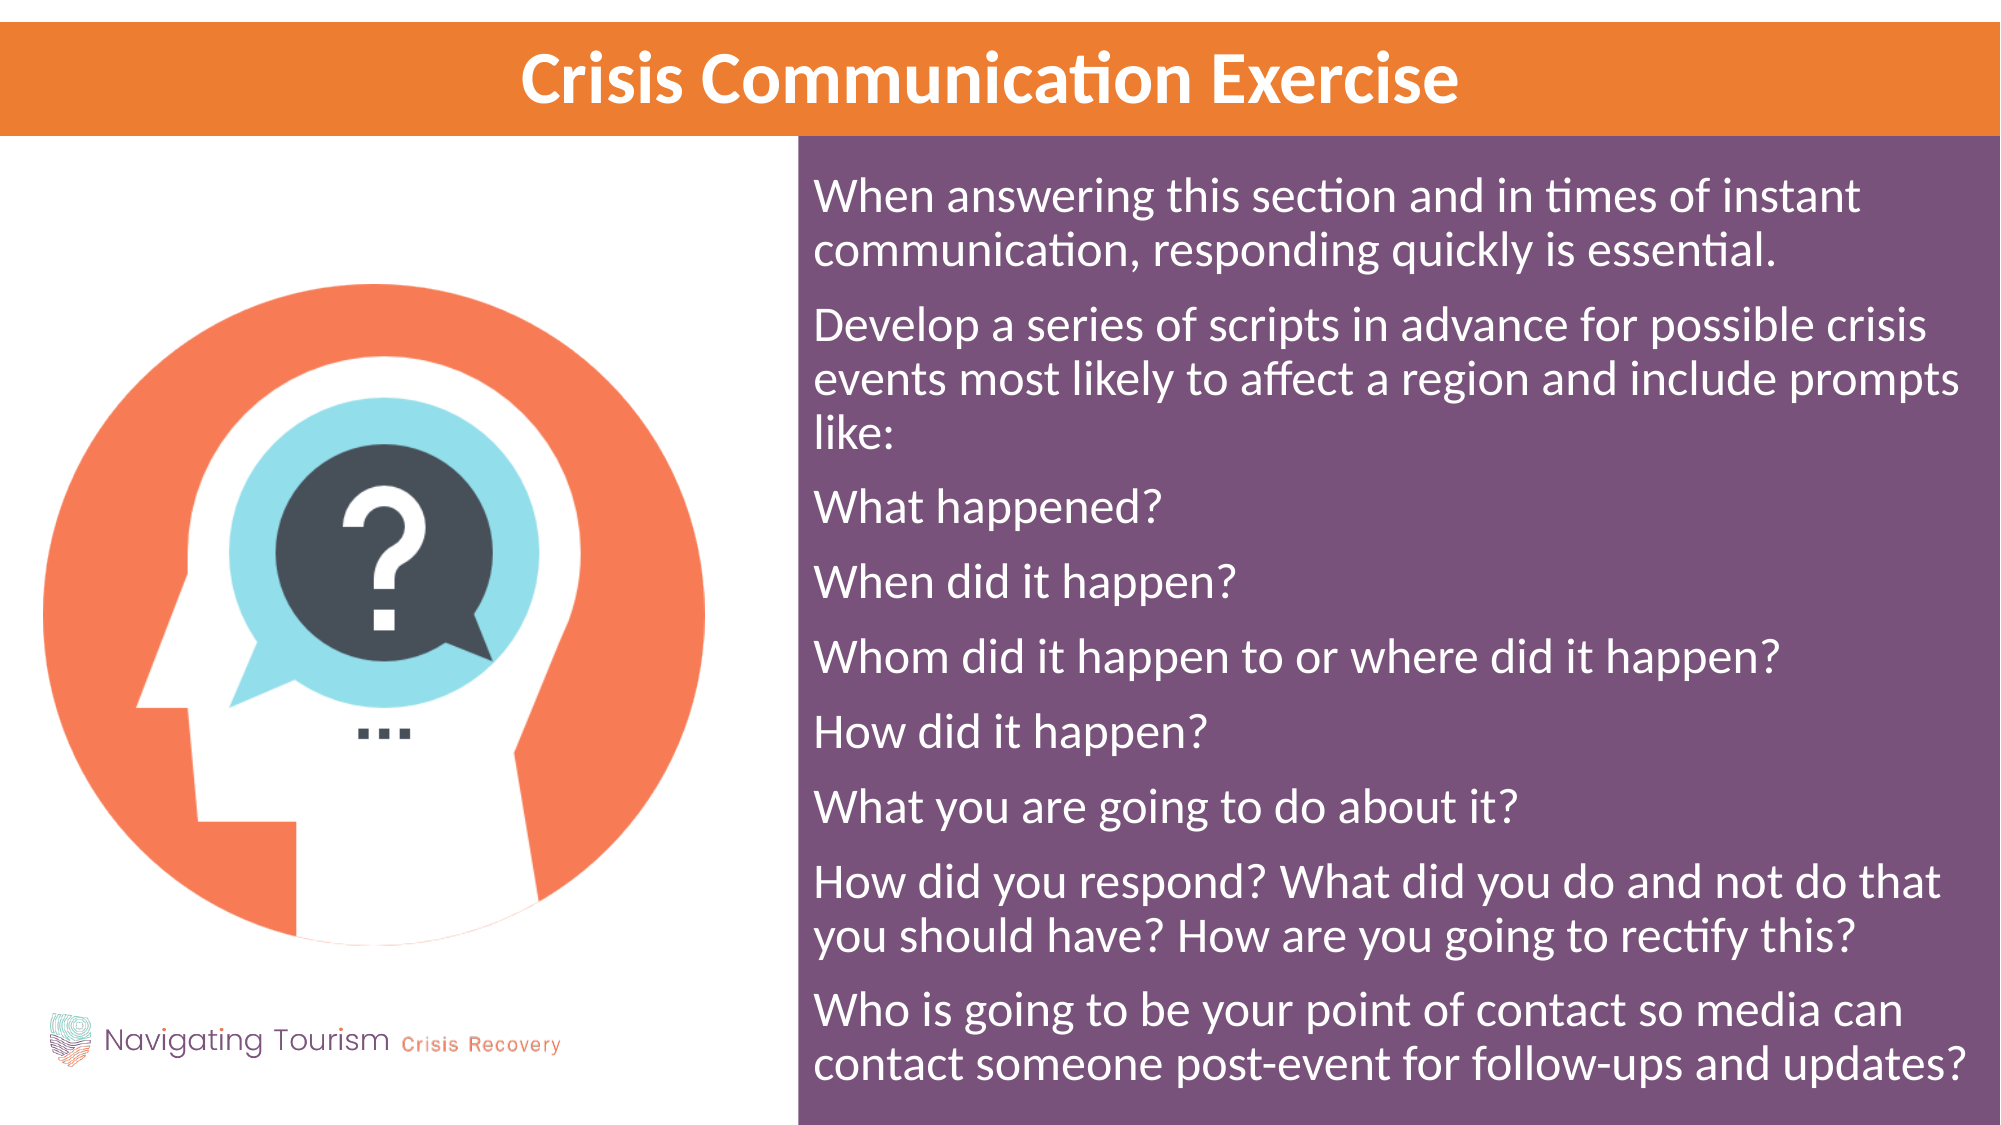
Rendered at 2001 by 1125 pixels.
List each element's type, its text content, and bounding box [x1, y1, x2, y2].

picture [50, 1009, 97, 1071]
list When answering this section and in times of instant communication, responding quickly is essential. Develop a series of scripts in advance for possible crisis events most likely to affect a region and include prompts like: What happened? When did it happen? Whom did it happen to or where did it happen? How did it happen? What you are going to do about it? How did you respond? What did you do and not do that you should have? How are you going to rectify this? Who is going to be your point of contact so media can contact someone post-event for follow-ups and updates? [798, 136, 2000, 1125]
picture [43, 284, 705, 946]
list Crisis Communication Exercise [0, 22, 2000, 136]
picture [98, 1015, 562, 1065]
